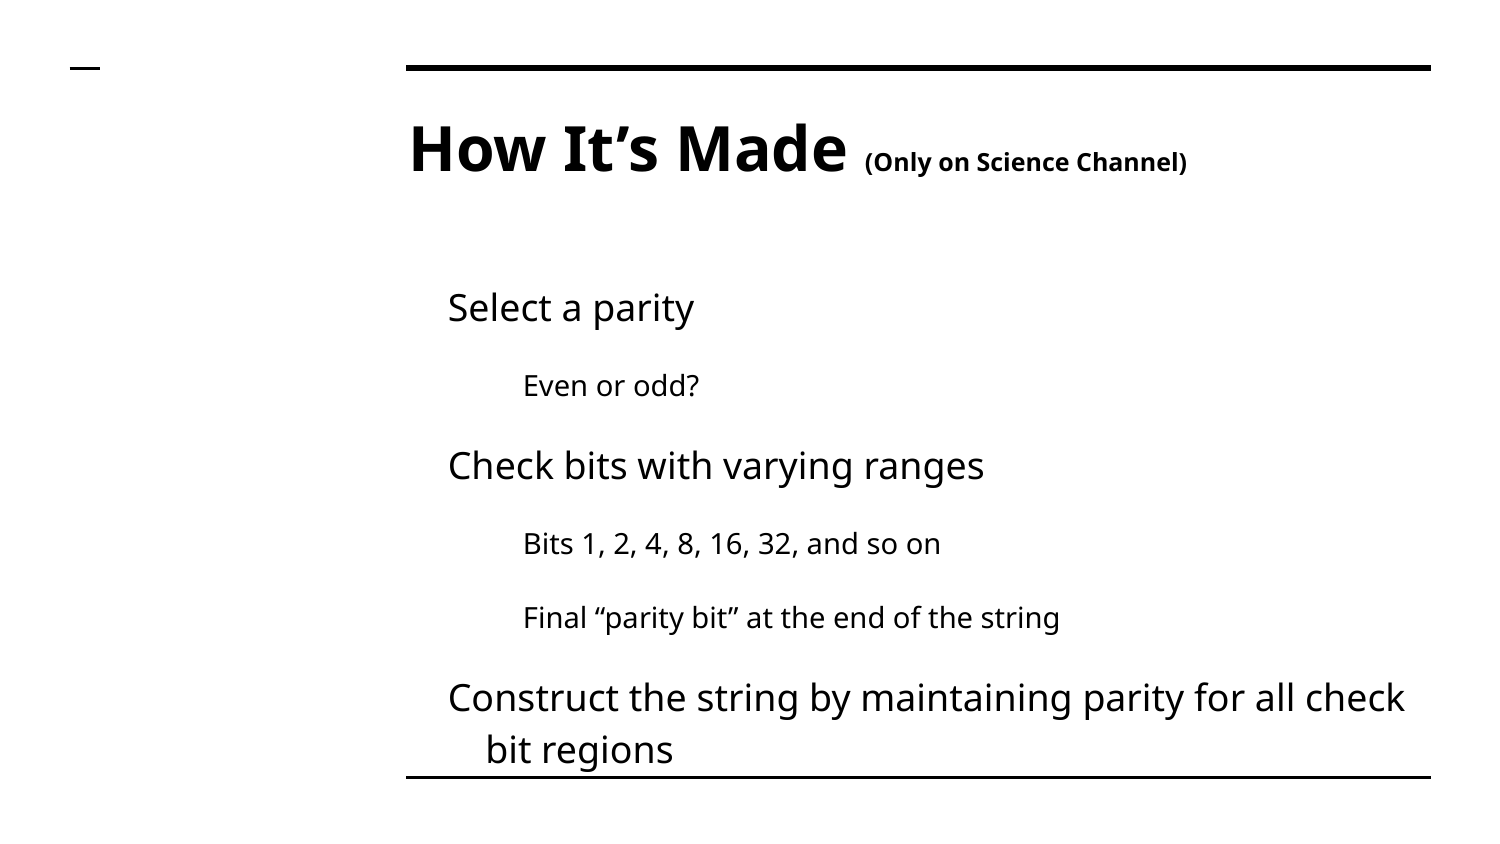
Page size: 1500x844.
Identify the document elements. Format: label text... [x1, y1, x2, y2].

title How It’s Made (Only on Science Channel) [393, 94, 1431, 199]
list Select a parity Even or odd? Check bits with varying ranges Bits 1, 2, 4, 8, 16, 32, and so on Final “parity bit” at the end of the string Construct the string by maintaining parity for all check bit regions [395, 261, 1433, 755]
